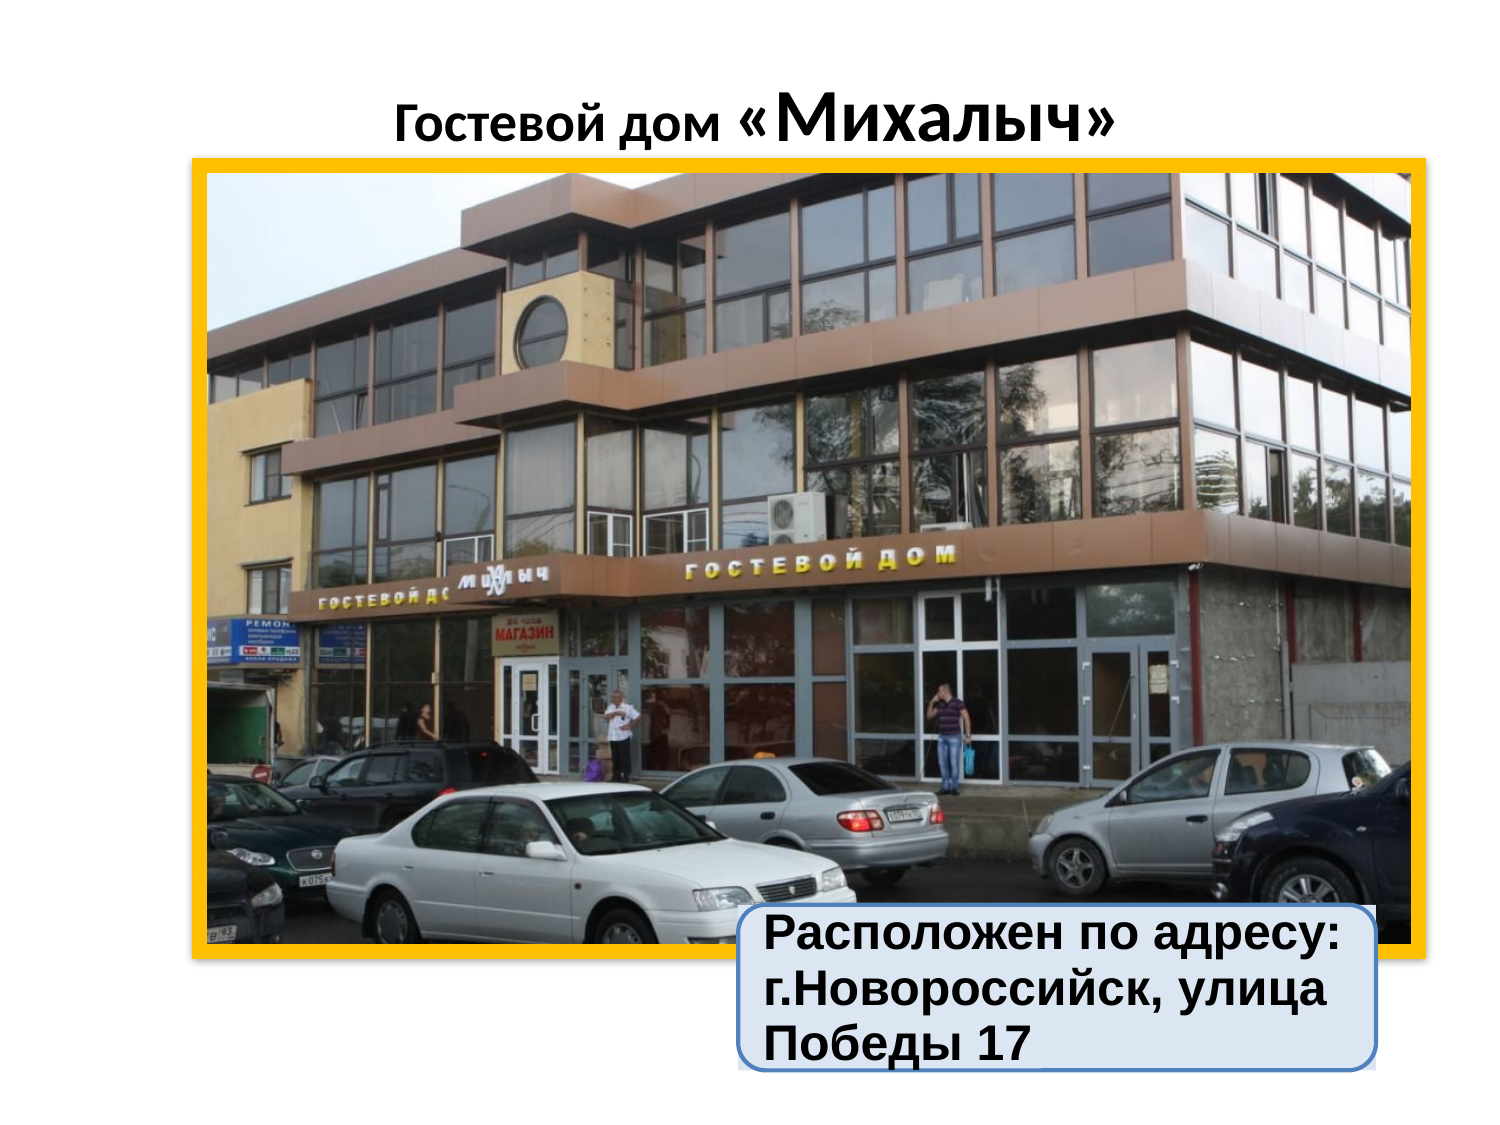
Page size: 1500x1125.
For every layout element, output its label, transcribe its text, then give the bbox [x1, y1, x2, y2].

title Гостевой дом «Михалыч» [17, 90, 1500, 223]
picture [206, 172, 1412, 945]
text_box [737, 904, 1377, 1071]
